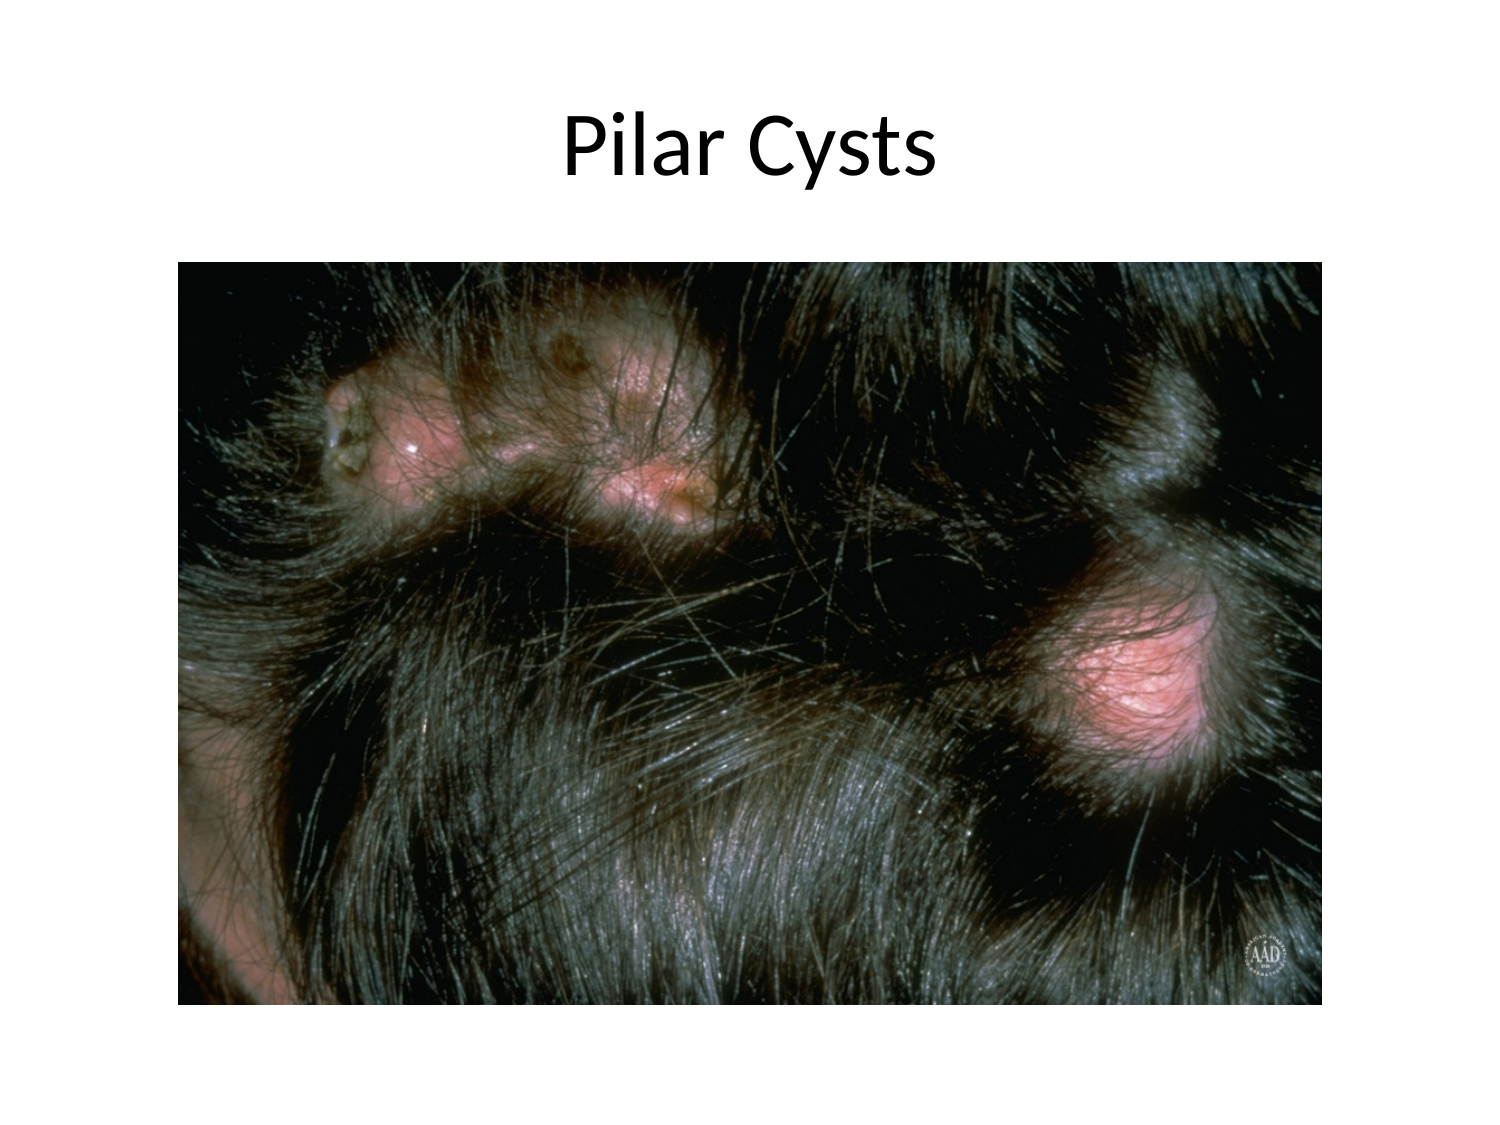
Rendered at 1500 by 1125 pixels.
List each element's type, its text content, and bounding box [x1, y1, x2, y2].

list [178, 262, 1322, 1006]
title Pilar Cysts [75, 45, 1425, 233]
